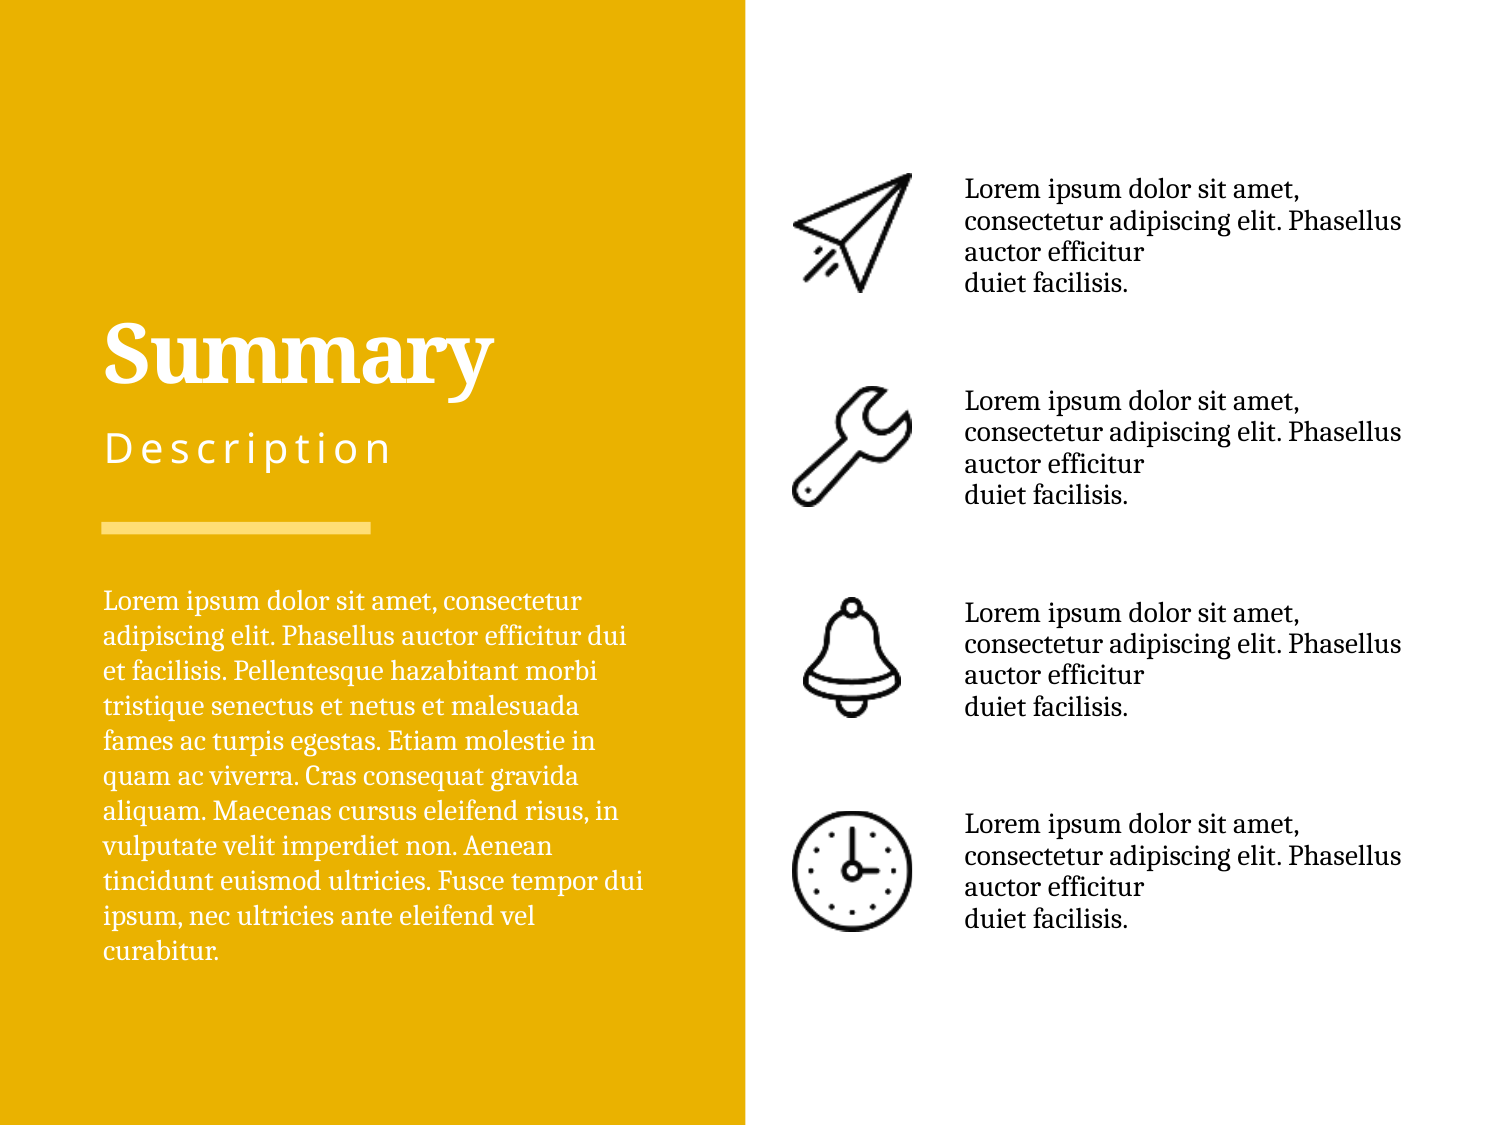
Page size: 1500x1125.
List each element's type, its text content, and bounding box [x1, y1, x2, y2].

title Summary [103, 180, 597, 410]
picture [792, 386, 913, 507]
list Lorem ipsum dolor sit amet, consectetur adipiscing elit. Phasellus auctor efficitur duiet facilisis. [949, 599, 1439, 720]
list Lorem ipsum dolor sit amet, consectetur adipiscing elit. Phasellus auctor efficitur duiet facilisis. [949, 388, 1439, 508]
list Lorem ipsum dolor sit amet, consectetur adipiscing elit. Phasellus auctor efficitur duiet facilisis. [949, 811, 1439, 932]
picture [792, 597, 913, 718]
list Lorem ipsum dolor sit amet, consectetur adipiscing elit. Phasellus auctor efficitur duiet facilisis. [949, 176, 1439, 297]
list Description [103, 420, 597, 519]
picture [792, 172, 913, 294]
list Lorem ipsum dolor sit amet, consectetur adipiscing elit. Phasellus auctor efficitur dui et facilisis. Pellentesque hazabitant morbi tristique senectus et netus et malesuada fames ac turpis egestas. Etiam molestie in quam ac viverra. Cras consequat gravida aliquam. Maecenas cursus eleifend risus, in vulputate velit imperdiet non. Aenean tincidunt euismod ultricies. Fusce tempor dui ipsum, nec ultricies ante eleifend vel curabitur. [103, 573, 672, 995]
picture [792, 811, 913, 932]
